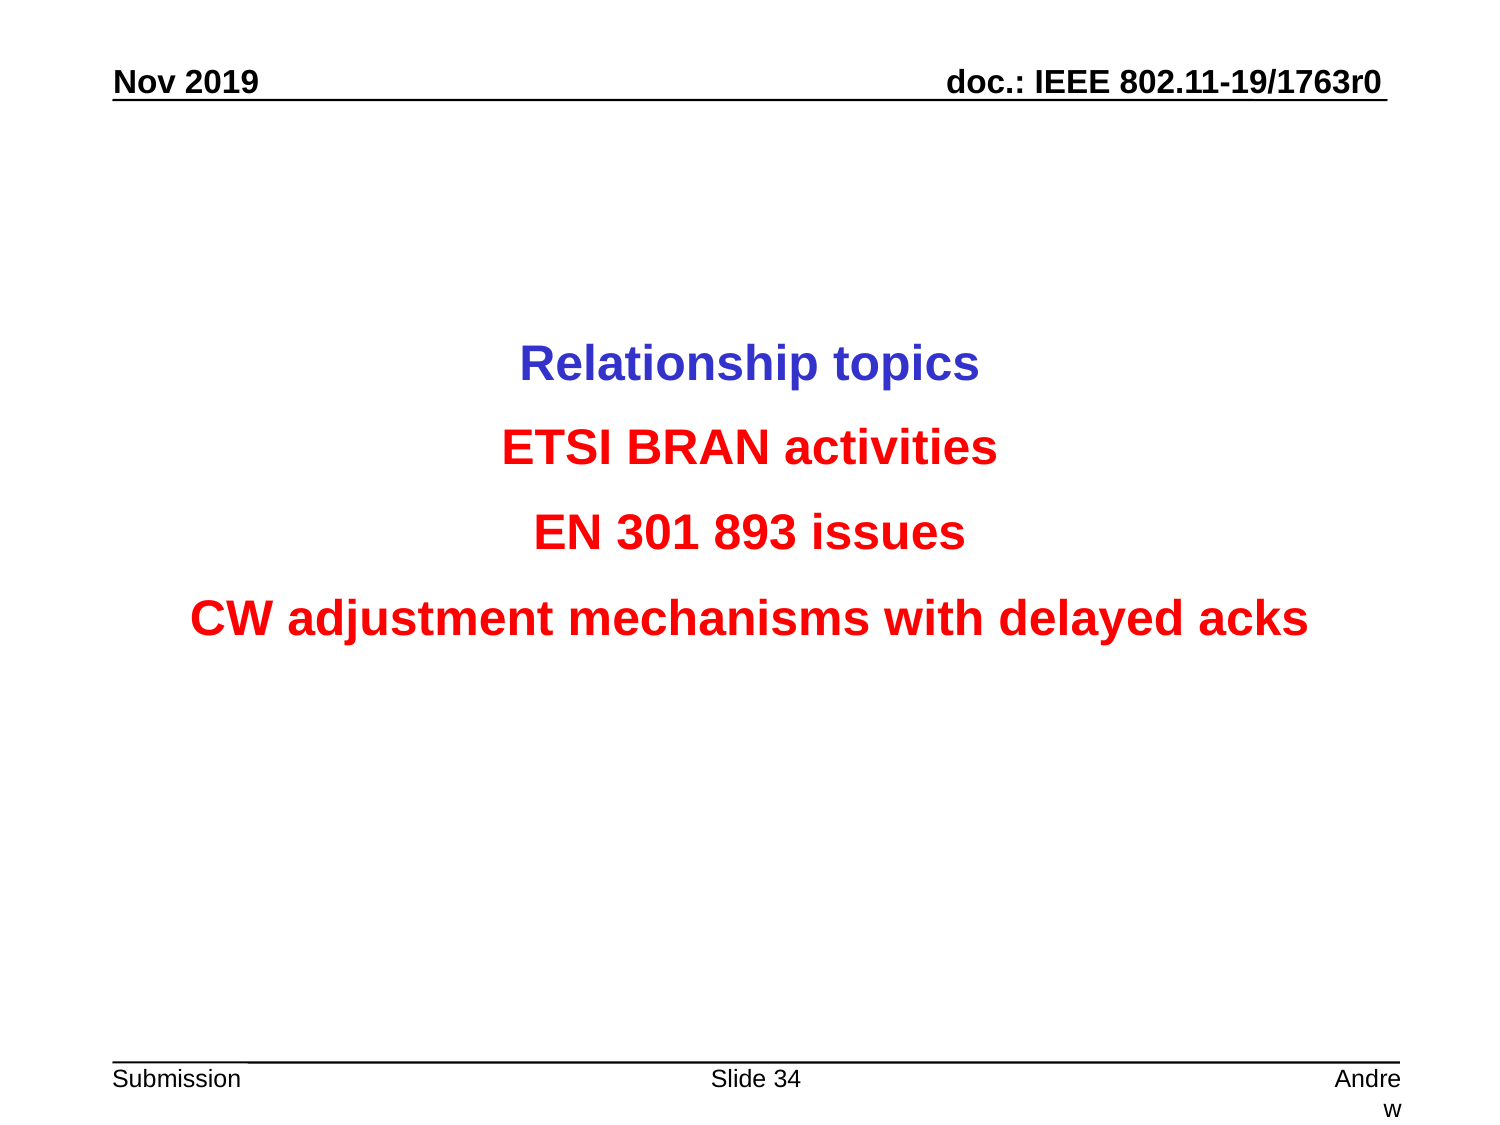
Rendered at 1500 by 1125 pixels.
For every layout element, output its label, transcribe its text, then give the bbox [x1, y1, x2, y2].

list Relationship topics ETSI BRAN activities EN 301 893 issues CW adjustment mechanisms with delayed acks [112, 324, 1388, 650]
footer Andrew Myles, Cisco [1320, 1061, 1402, 1093]
slide_number Slide 34 [709, 1061, 803, 1093]
